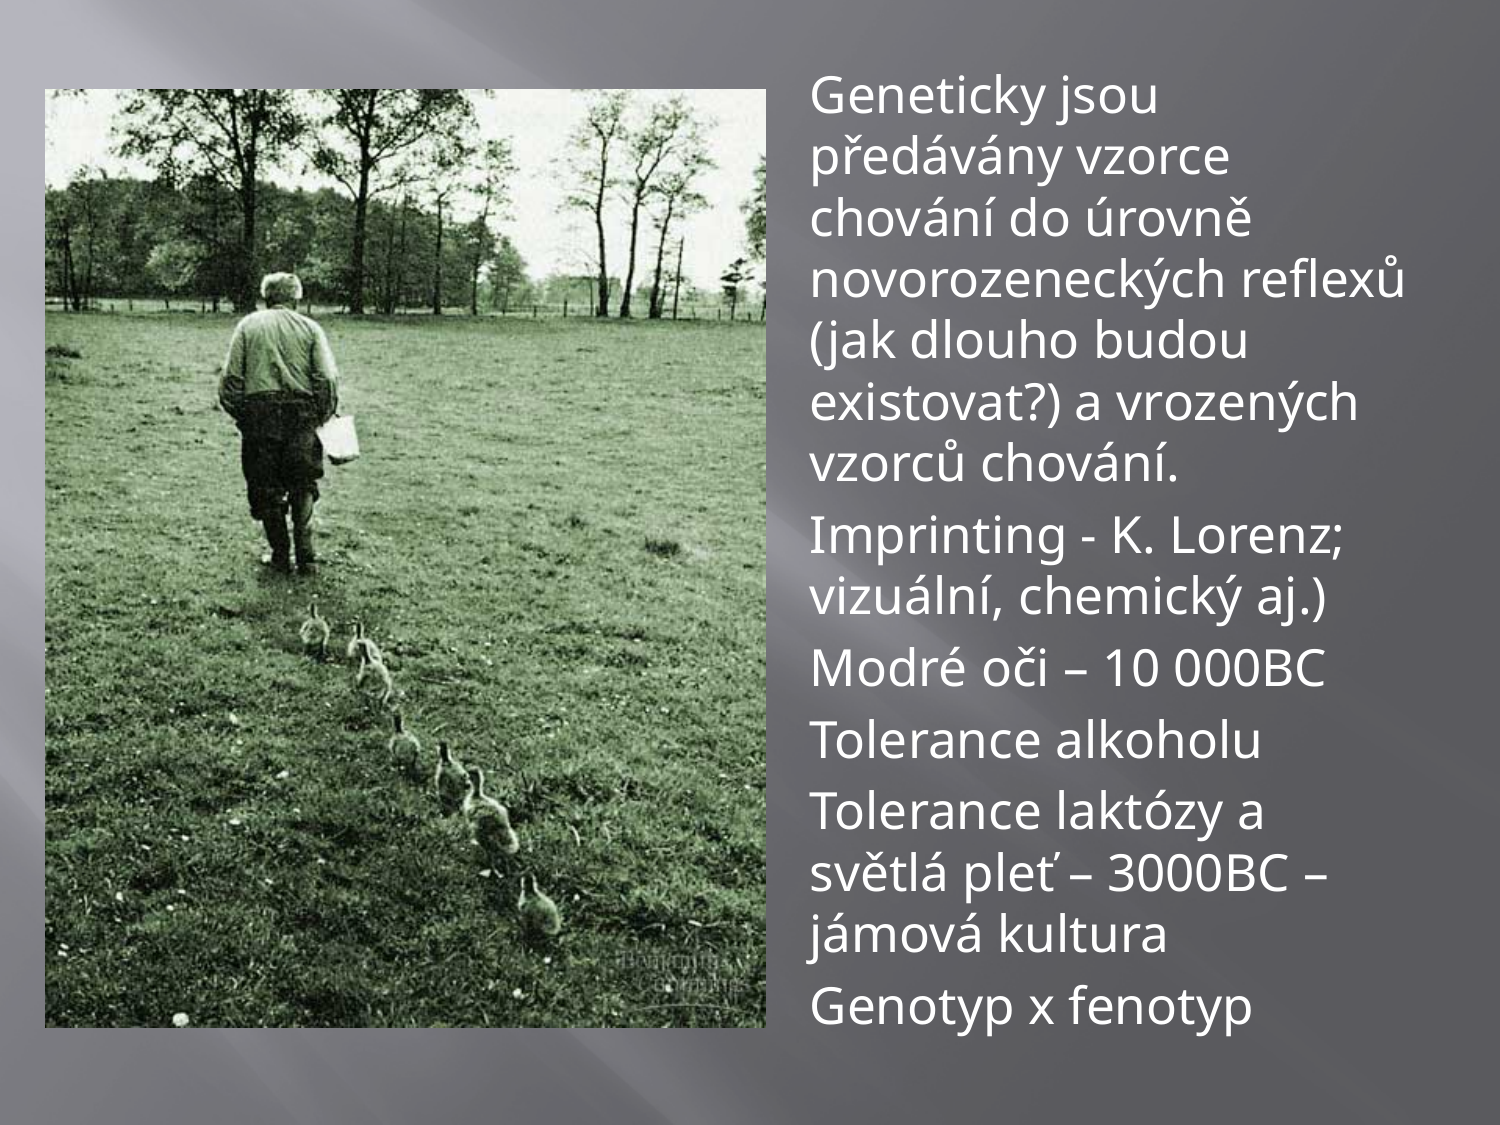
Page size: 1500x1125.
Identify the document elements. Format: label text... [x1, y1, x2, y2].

picture [44, 89, 766, 1028]
list Geneticky jsou předávány vzorce chování do úrovně novorozeneckých reflexů (jak dlouho budou existovat?) a vrozených vzorců chování. Imprinting - K. Lorenz; vizuální, chemický aj.) Modré oči – 10 000BC Tolerance alkoholu Tolerance laktózy a světlá pleť – 3000BC – jámová kultura Genotyp x fenotyp [773, 54, 1425, 1106]
